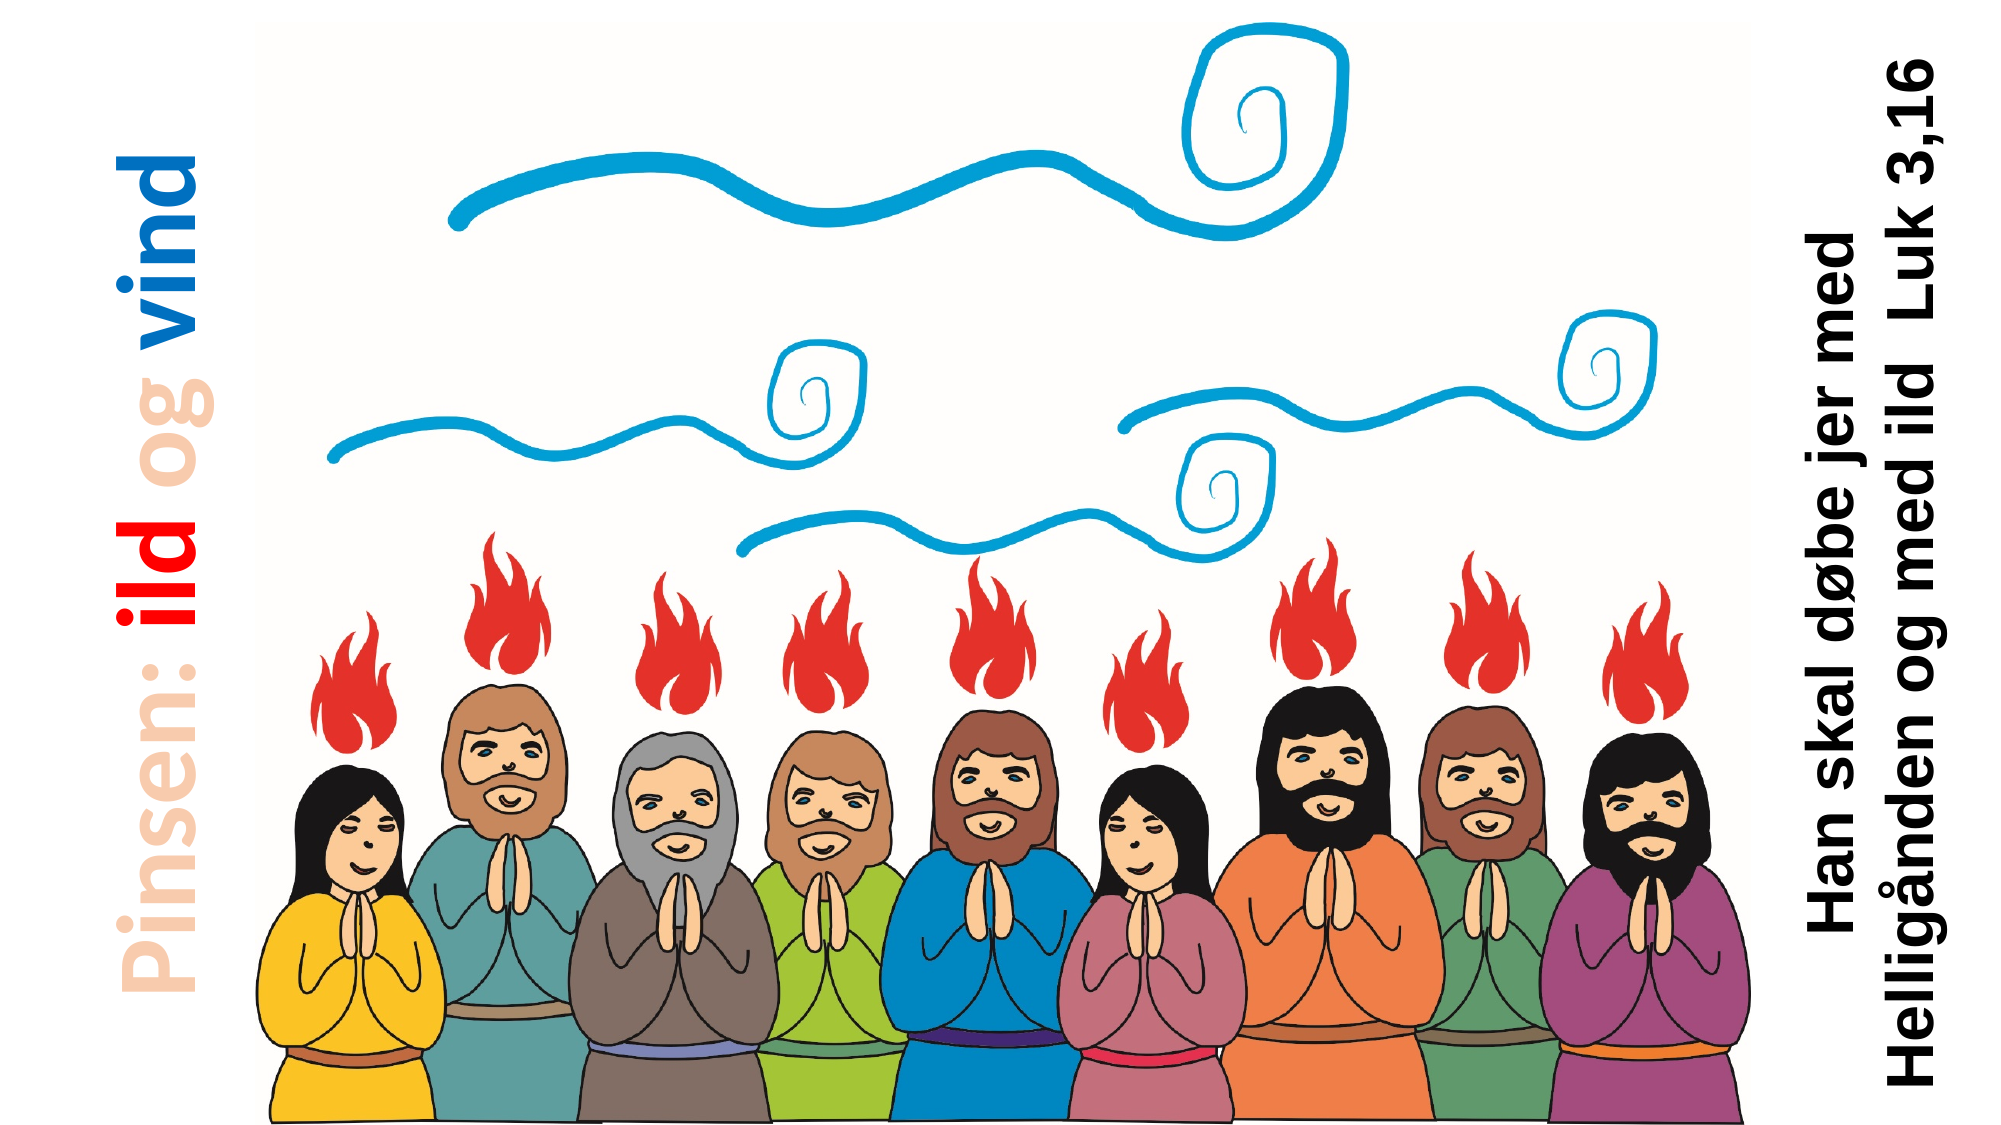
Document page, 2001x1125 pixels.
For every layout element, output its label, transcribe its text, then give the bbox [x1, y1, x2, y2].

text_box Han skal døbe jer med Helligånden og med ild Luk 3,16 [1779, 42, 2000, 1106]
picture [255, 22, 1751, 1125]
text_box Pinsen: ild og vind [75, 134, 226, 1014]
